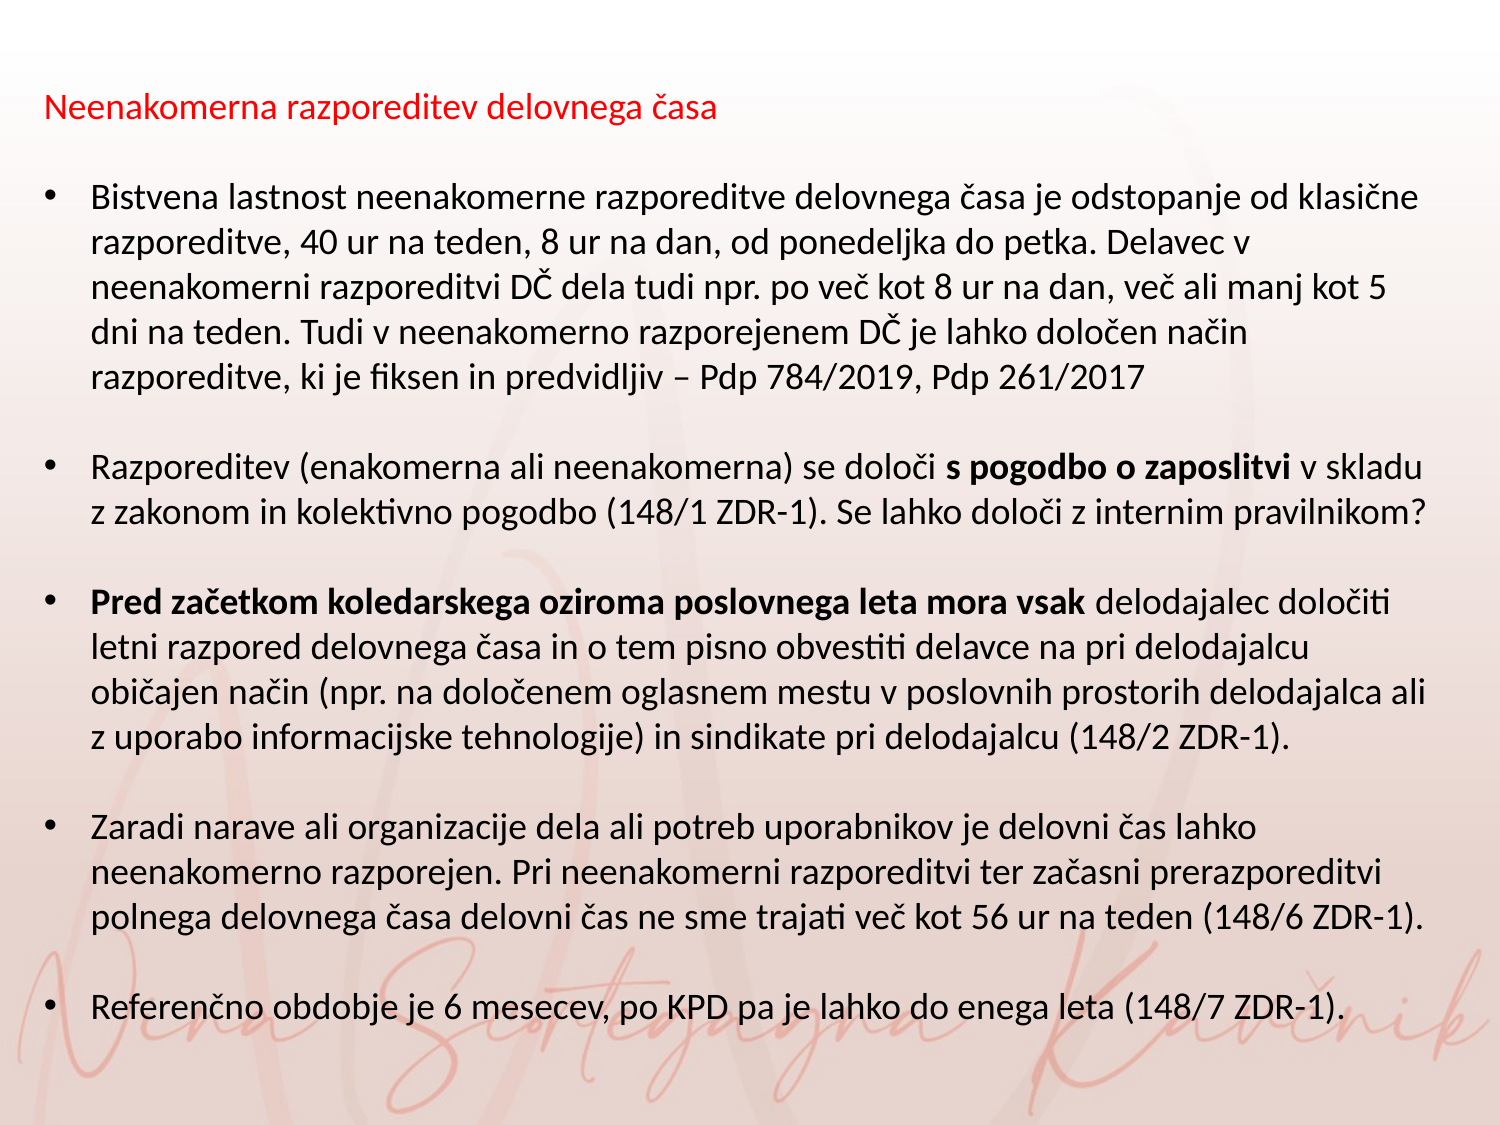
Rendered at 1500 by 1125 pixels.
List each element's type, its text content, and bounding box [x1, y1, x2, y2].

text_box Neenakomerna razporeditev delovnega časa Bistvena lastnost neenakomerne razporeditve delovnega časa je odstopanje od klasične razporeditve, 40 ur na teden, 8 ur na dan, od ponedeljka do petka. Delavec v neenakomerni razporeditvi DČ dela tudi npr. po več kot 8 ur na dan, več ali manj kot 5 dni na teden. Tudi v neenakomerno razporejenem DČ je lahko določen način razporeditve, ki je fiksen in predvidljiv – Pdp 784/2019, Pdp 261/2017 Razporeditev (enakomerna ali neenakomerna) se določi s pogodbo o zaposlitvi v skladu z zakonom in kolektivno pogodbo (148/1 ZDR-1). Se lahko določi z internim pravilnikom? Pred začetkom koledarskega oziroma poslovnega leta mora vsak delodajalec določiti letni razpored delovnega časa in o tem pisno obvestiti delavce na pri delodajalcu običajen način (npr. na določenem oglasnem mestu v poslovnih prostorih delodajalca ali z uporabo informacijske tehnologije) in sindikate pri delodajalcu (148/2 ZDR-1). Zaradi narave ali organizacije dela ali potreb uporabnikov je delovni čas lahko neenakomerno razporejen. Pri neenakomerni razporeditvi ter začasni prerazporeditvi polnega delovnega časa delovni čas ne sme trajati več kot 56 ur na teden (148/6 ZDR-1). Referenčno obdobje je 6 mesecev, po KPD pa je lahko do enega leta (148/7 ZDR-1). [28, 74, 1446, 1125]
picture [0, 0, 1500, 1125]
